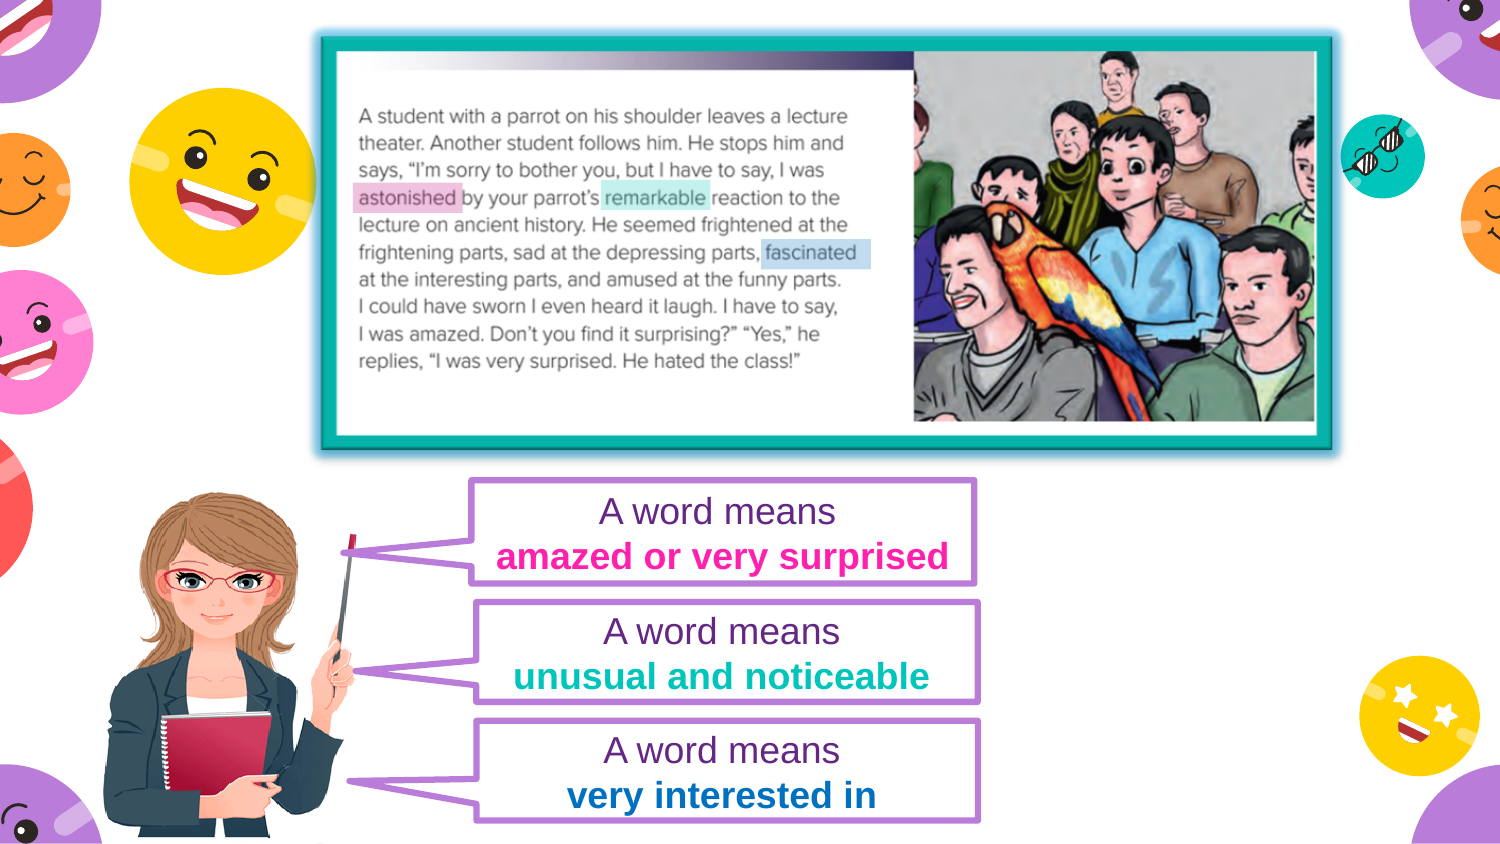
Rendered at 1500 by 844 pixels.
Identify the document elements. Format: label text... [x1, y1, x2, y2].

text_box A word means amazed or very surprised [368, 489, 977, 586]
picture [96, 12, 1362, 844]
text_box A word means unusual and noticeable [368, 599, 980, 704]
text_box A word means very interested in [368, 718, 980, 823]
